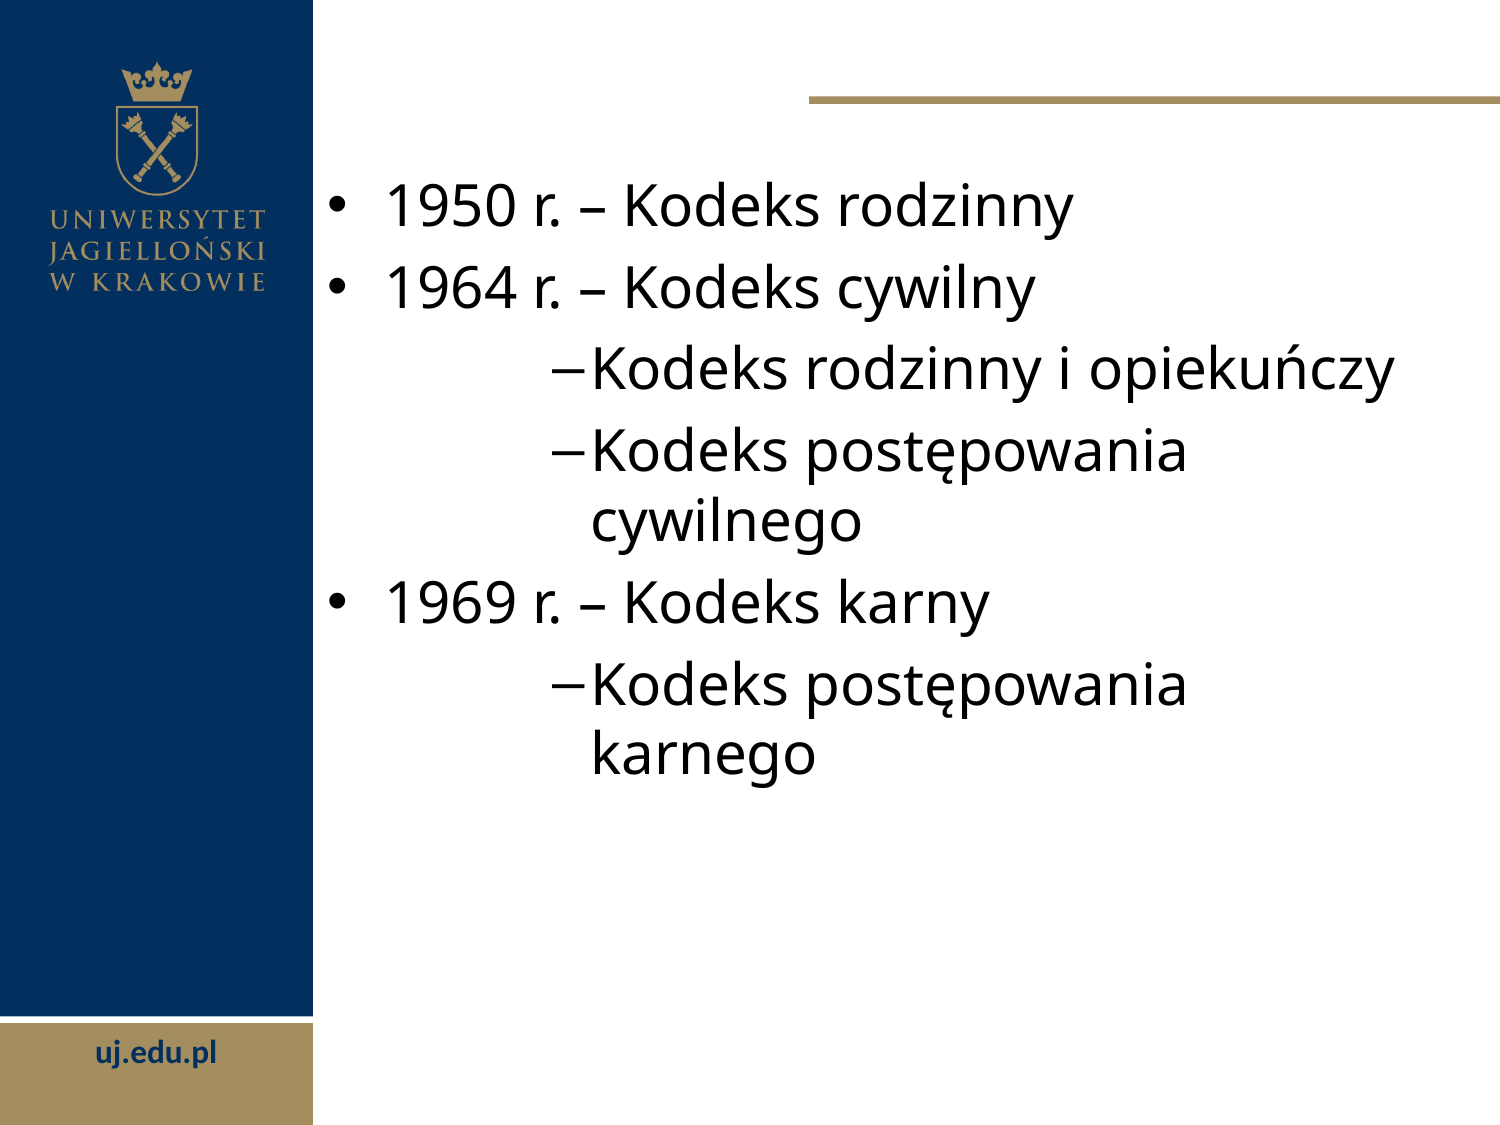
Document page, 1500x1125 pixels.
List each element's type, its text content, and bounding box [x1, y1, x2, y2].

text_box [807, 94, 1500, 106]
list 1950 r. – Kodeks rodzinny 1964 r. – Kodeks cywilny Kodeks rodzinny i opiekuńczy Kodeks postępowania cywilnego 1969 r. – Kodeks karny Kodeks postępowania karnego [318, 160, 1426, 1006]
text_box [0, 0, 314, 1125]
picture [48, 60, 265, 291]
